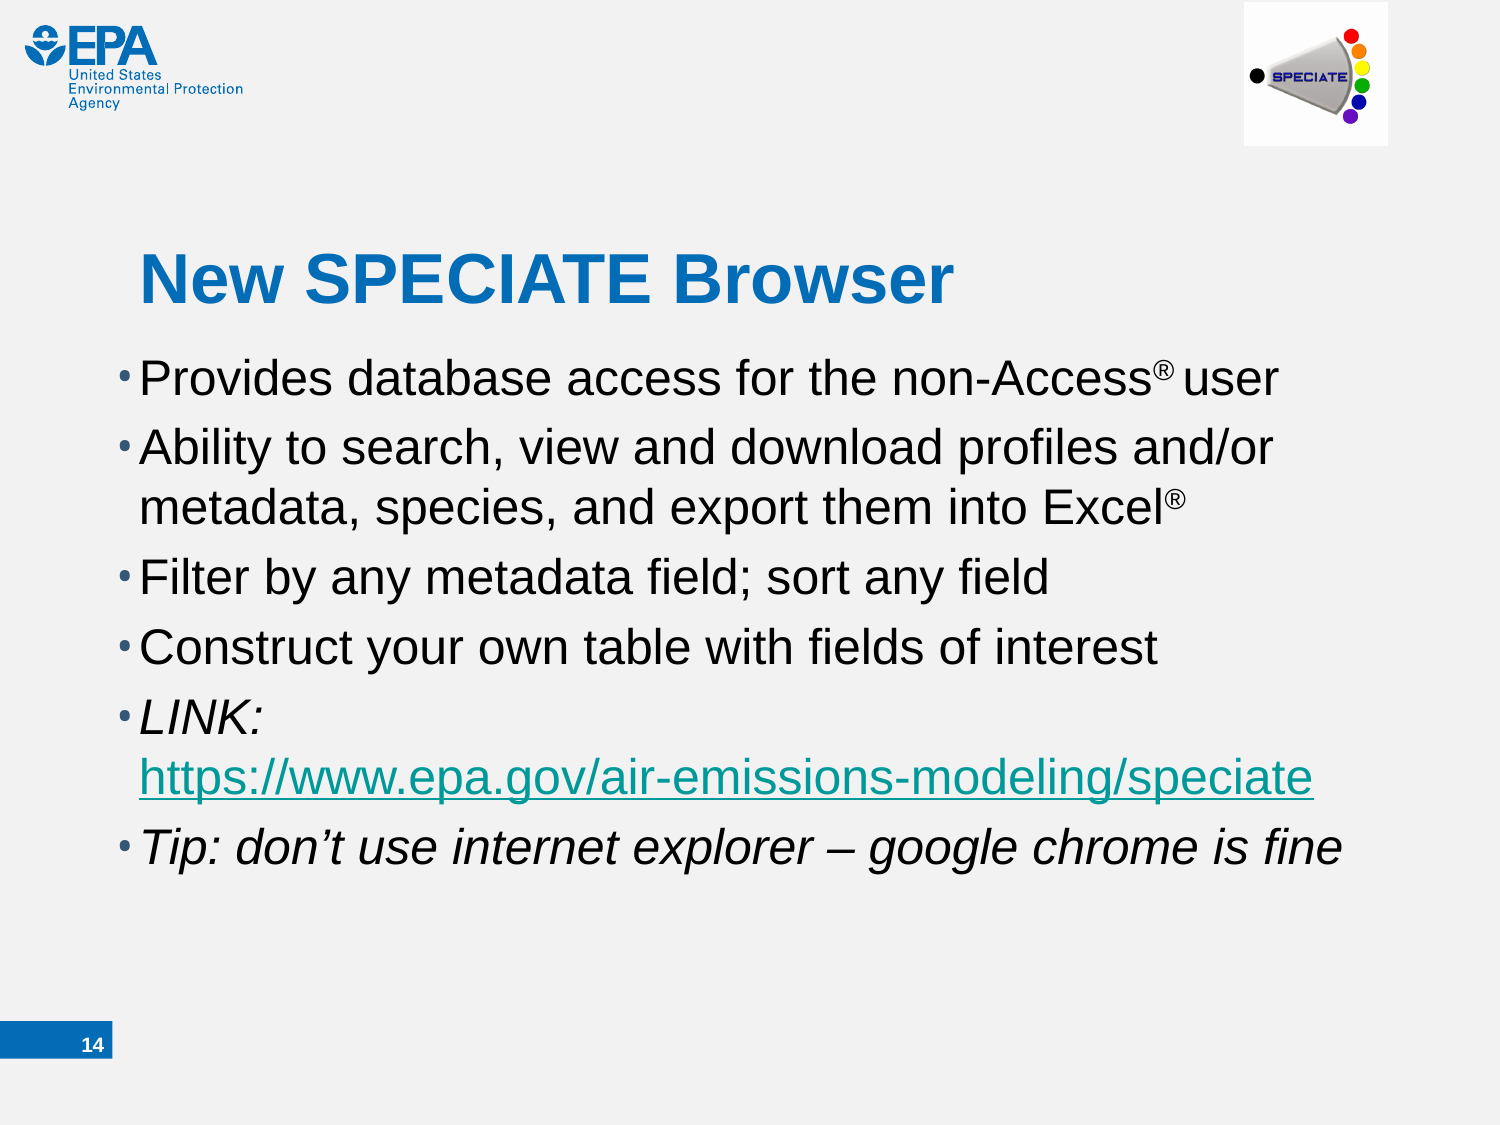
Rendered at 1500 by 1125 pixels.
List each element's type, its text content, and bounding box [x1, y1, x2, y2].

slide_number 13 [4, 1025, 105, 1063]
list Provides database access for the non-Access® user Ability to search, view and download profiles and/or metadata, species, and export them into Excel® Filter by any metadata field; sort any field Construct your own table with fields of interest LINK: https://www.epa.gov/air-emissions-modeling/speciate Tip: don’t use internet explorer – google chrome is fine [96, 337, 1372, 868]
title New SPECIATE Browser [125, 224, 1375, 425]
picture [1244, 2, 1388, 146]
